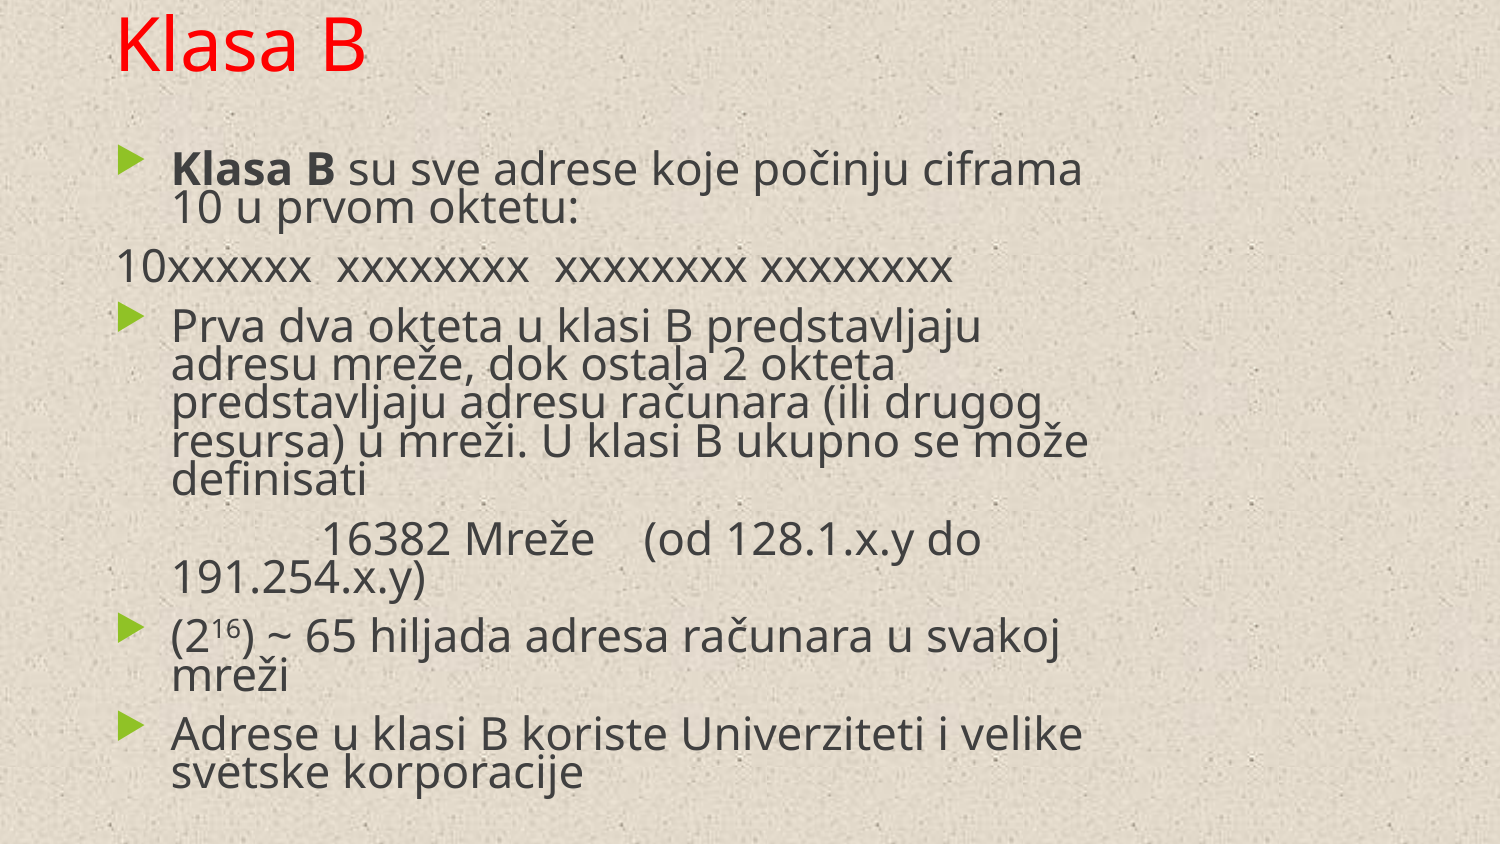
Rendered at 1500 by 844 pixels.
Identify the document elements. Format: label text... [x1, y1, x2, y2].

picture [0, 0, 1500, 844]
text_box Klasa B [99, 0, 1142, 146]
text_box Klasa B su sve adrese koje počinju ciframa 10 u prvom oktetu: 10xxxxxx xxxxxxxx xxxxxxxx xxxxxxxx Prva dva okteta u klasi B predstavljaju adresu mreže, dok ostala 2 okteta predstavljaju adresu računara (ili drugog resursa) u mreži. U klasi B ukupno se može definisati 16382 Mreže (od 128.1.x.y do 191.254.x.y) (216) ~ 65 hiljada adresa računara u svakoj mreži Adrese u klasi B koriste Univerziteti i velike svetske korporacije [99, 146, 1142, 625]
